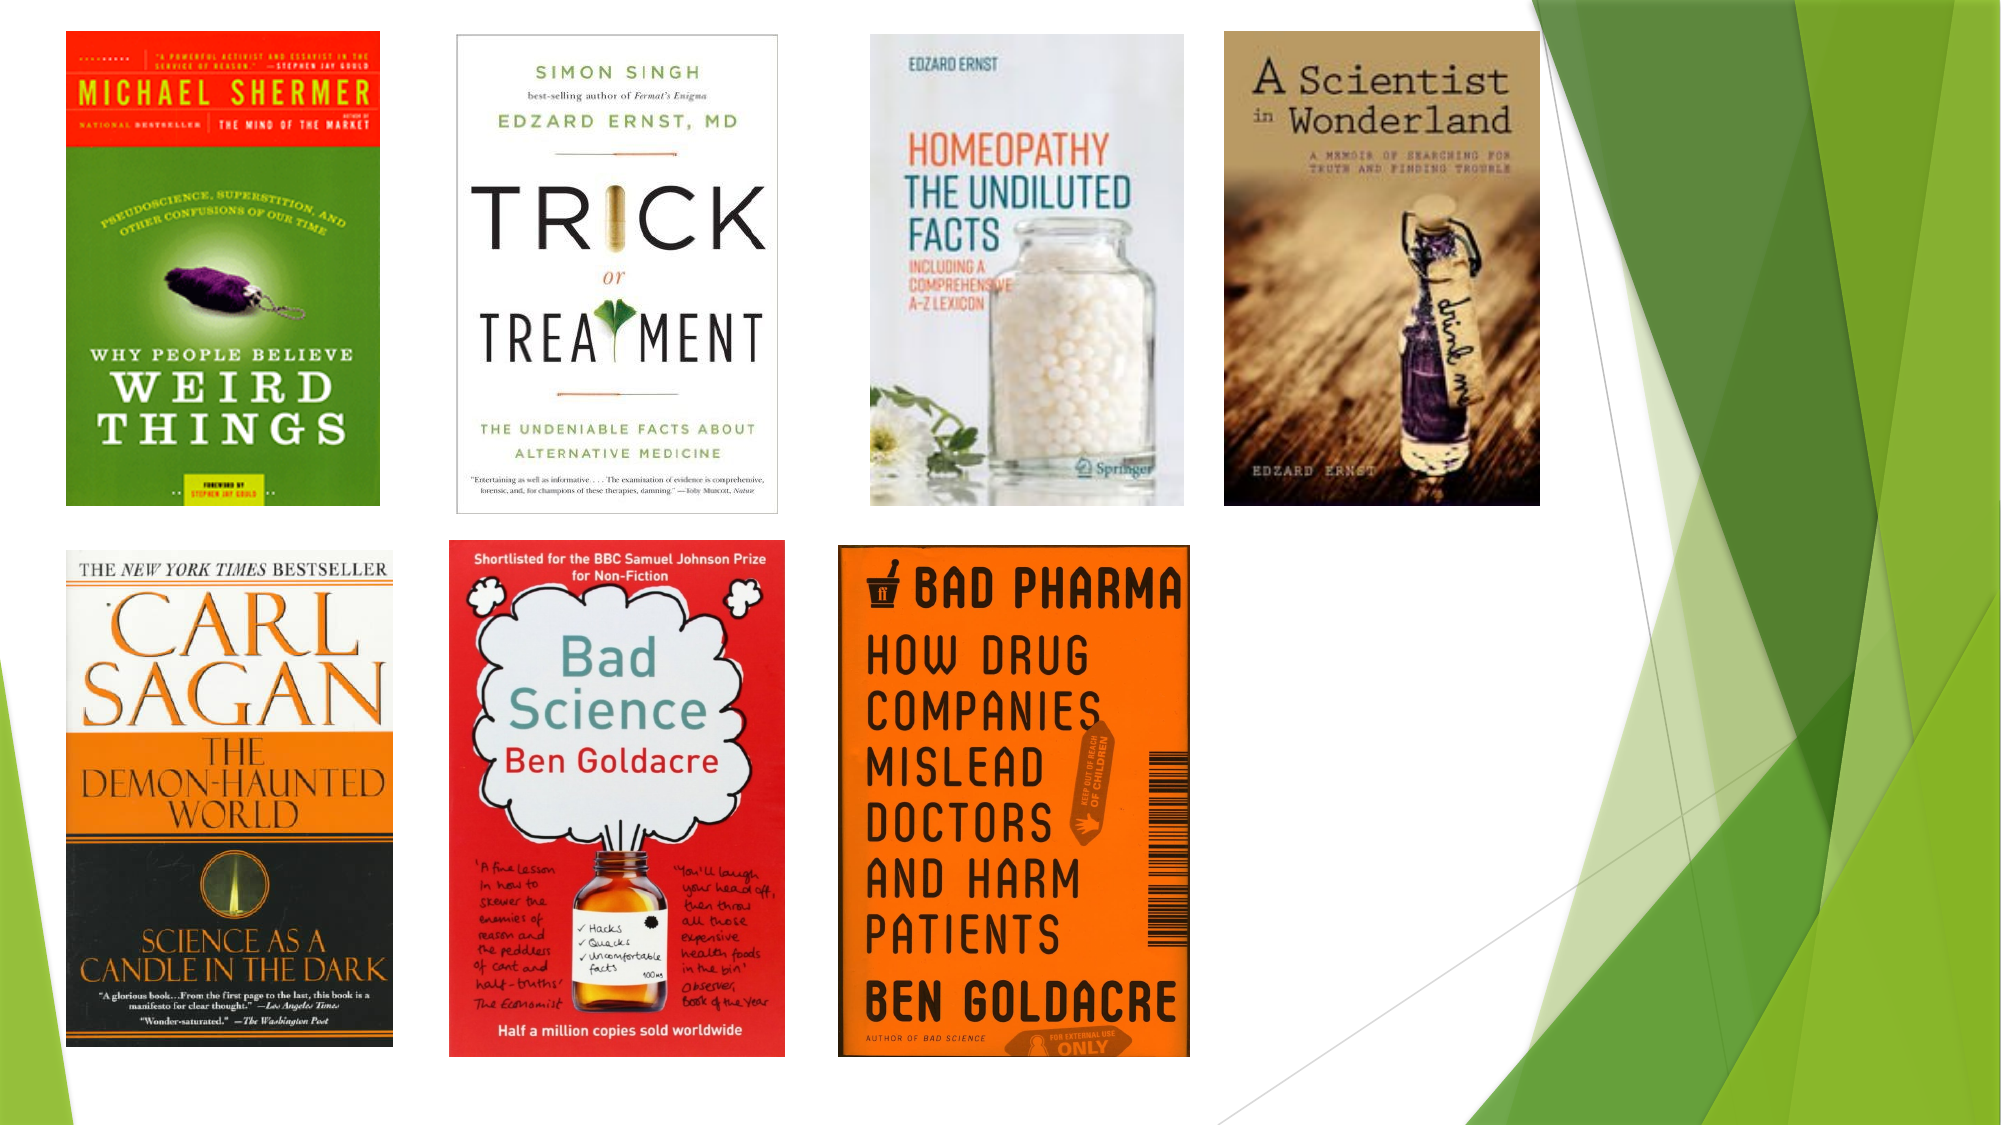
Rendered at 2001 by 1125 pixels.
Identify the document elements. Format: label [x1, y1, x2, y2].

picture [66, 550, 393, 1048]
picture [1223, 30, 1541, 507]
picture [66, 30, 380, 507]
picture [456, 33, 779, 515]
picture [869, 33, 1184, 507]
picture [837, 544, 1190, 1058]
picture [449, 540, 785, 1058]
